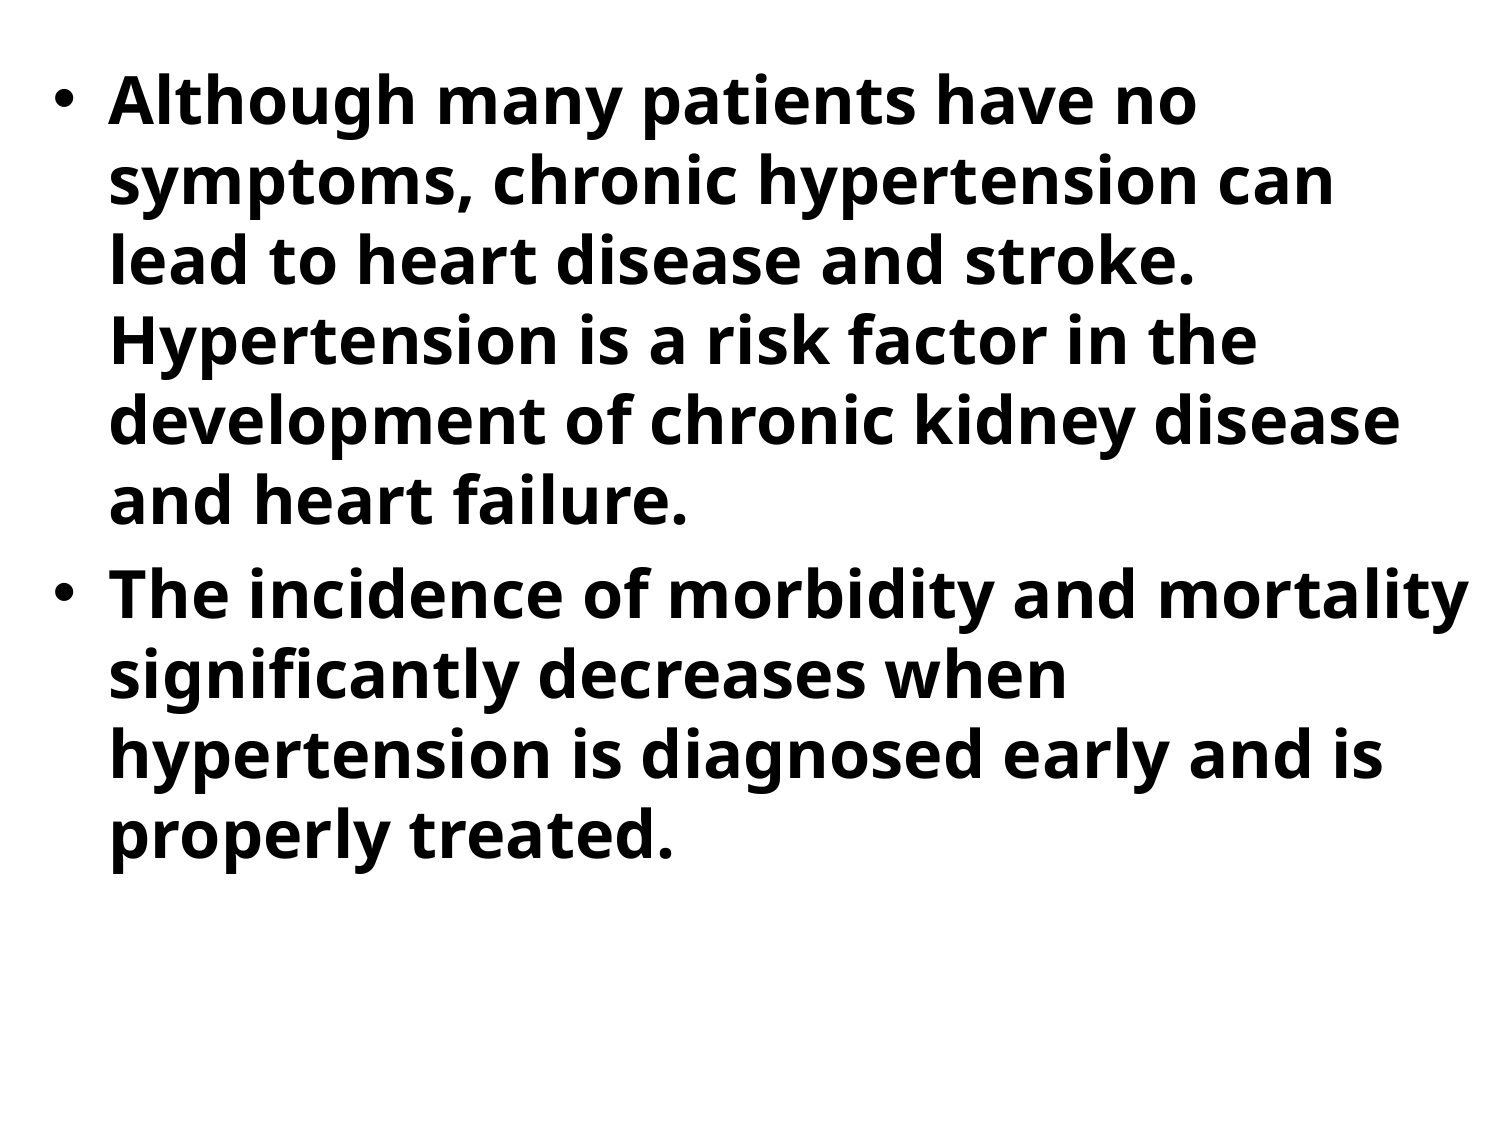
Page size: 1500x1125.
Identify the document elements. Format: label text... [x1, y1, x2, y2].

list Although many patients have no symptoms, chronic hypertension can lead to heart disease and stroke. Hypertension is a risk factor in the development of chronic kidney disease and heart failure. The incidence of morbidity and mortality significantly decreases when hypertension is diagnosed early and is properly treated. [37, 50, 1500, 1088]
